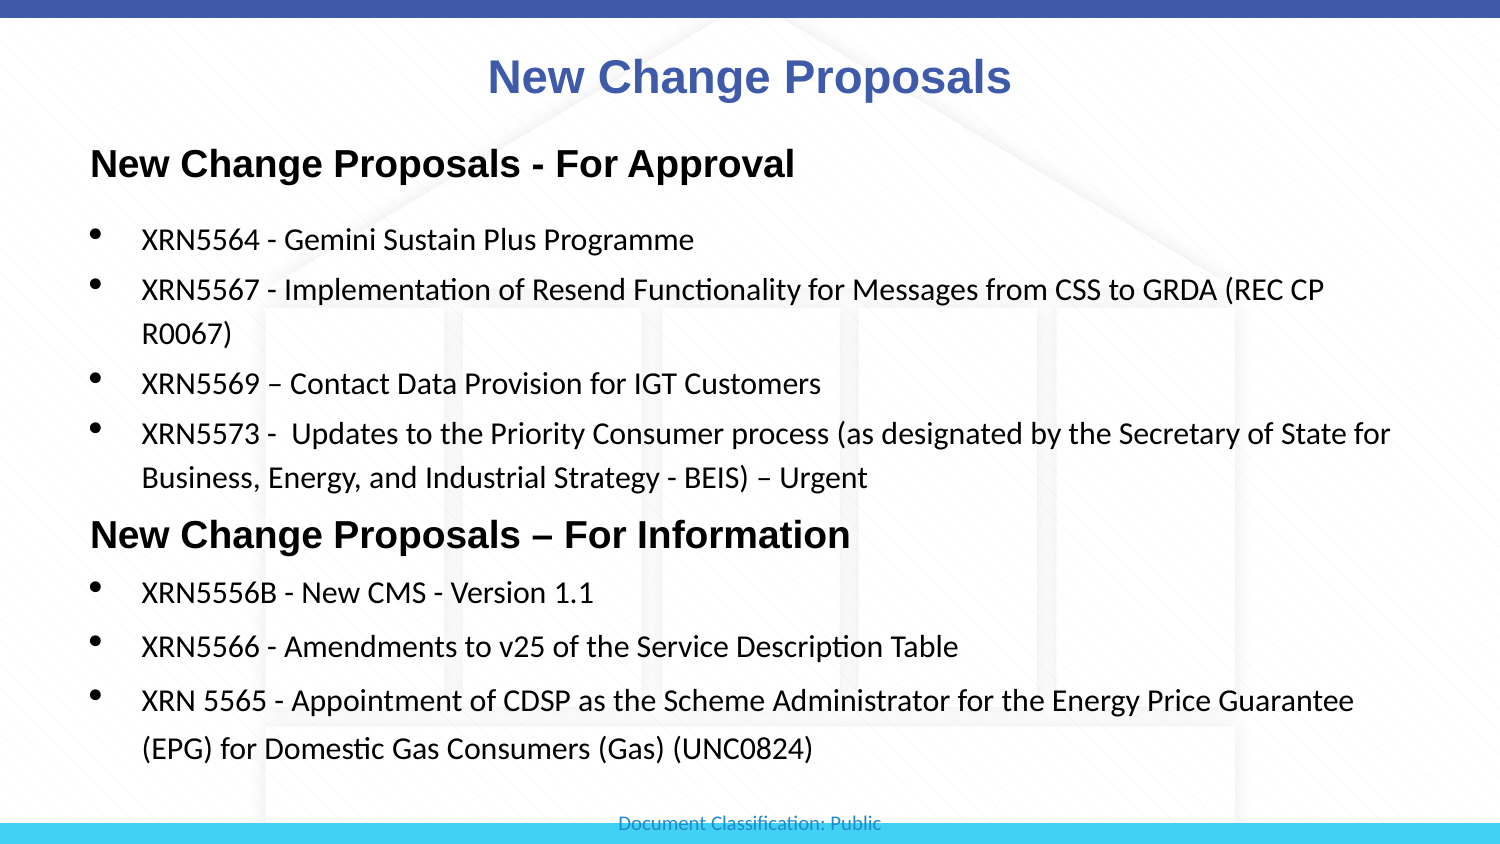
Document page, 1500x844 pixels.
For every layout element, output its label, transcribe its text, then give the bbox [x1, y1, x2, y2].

list New Change Proposals - For Approval XRN5564 - Gemini Sustain Plus Programme XRN5567 - Implementation of Resend Functionality for Messages from CSS to GRDA (REC CP R0067) XRN5569 – Contact Data Provision for IGT Customers XRN5573 - Updates to the Priority Consumer process (as designated by the Secretary of State for Business, Energy, and Industrial Strategy - BEIS) – Urgent New Change Proposals – For Information XRN5556B - New CMS - Version 1.1 XRN5566 - Amendments to v25 of the Service Description Table XRN 5565 - Appointment of CDSP as the Scheme Administrator for the Energy Price Guarantee (EPG) for Domestic Gas Consumers (Gas) (UNC0824) [75, 124, 1425, 779]
title New Change Proposals [45, 38, 1455, 111]
picture [0, 0, 1500, 844]
